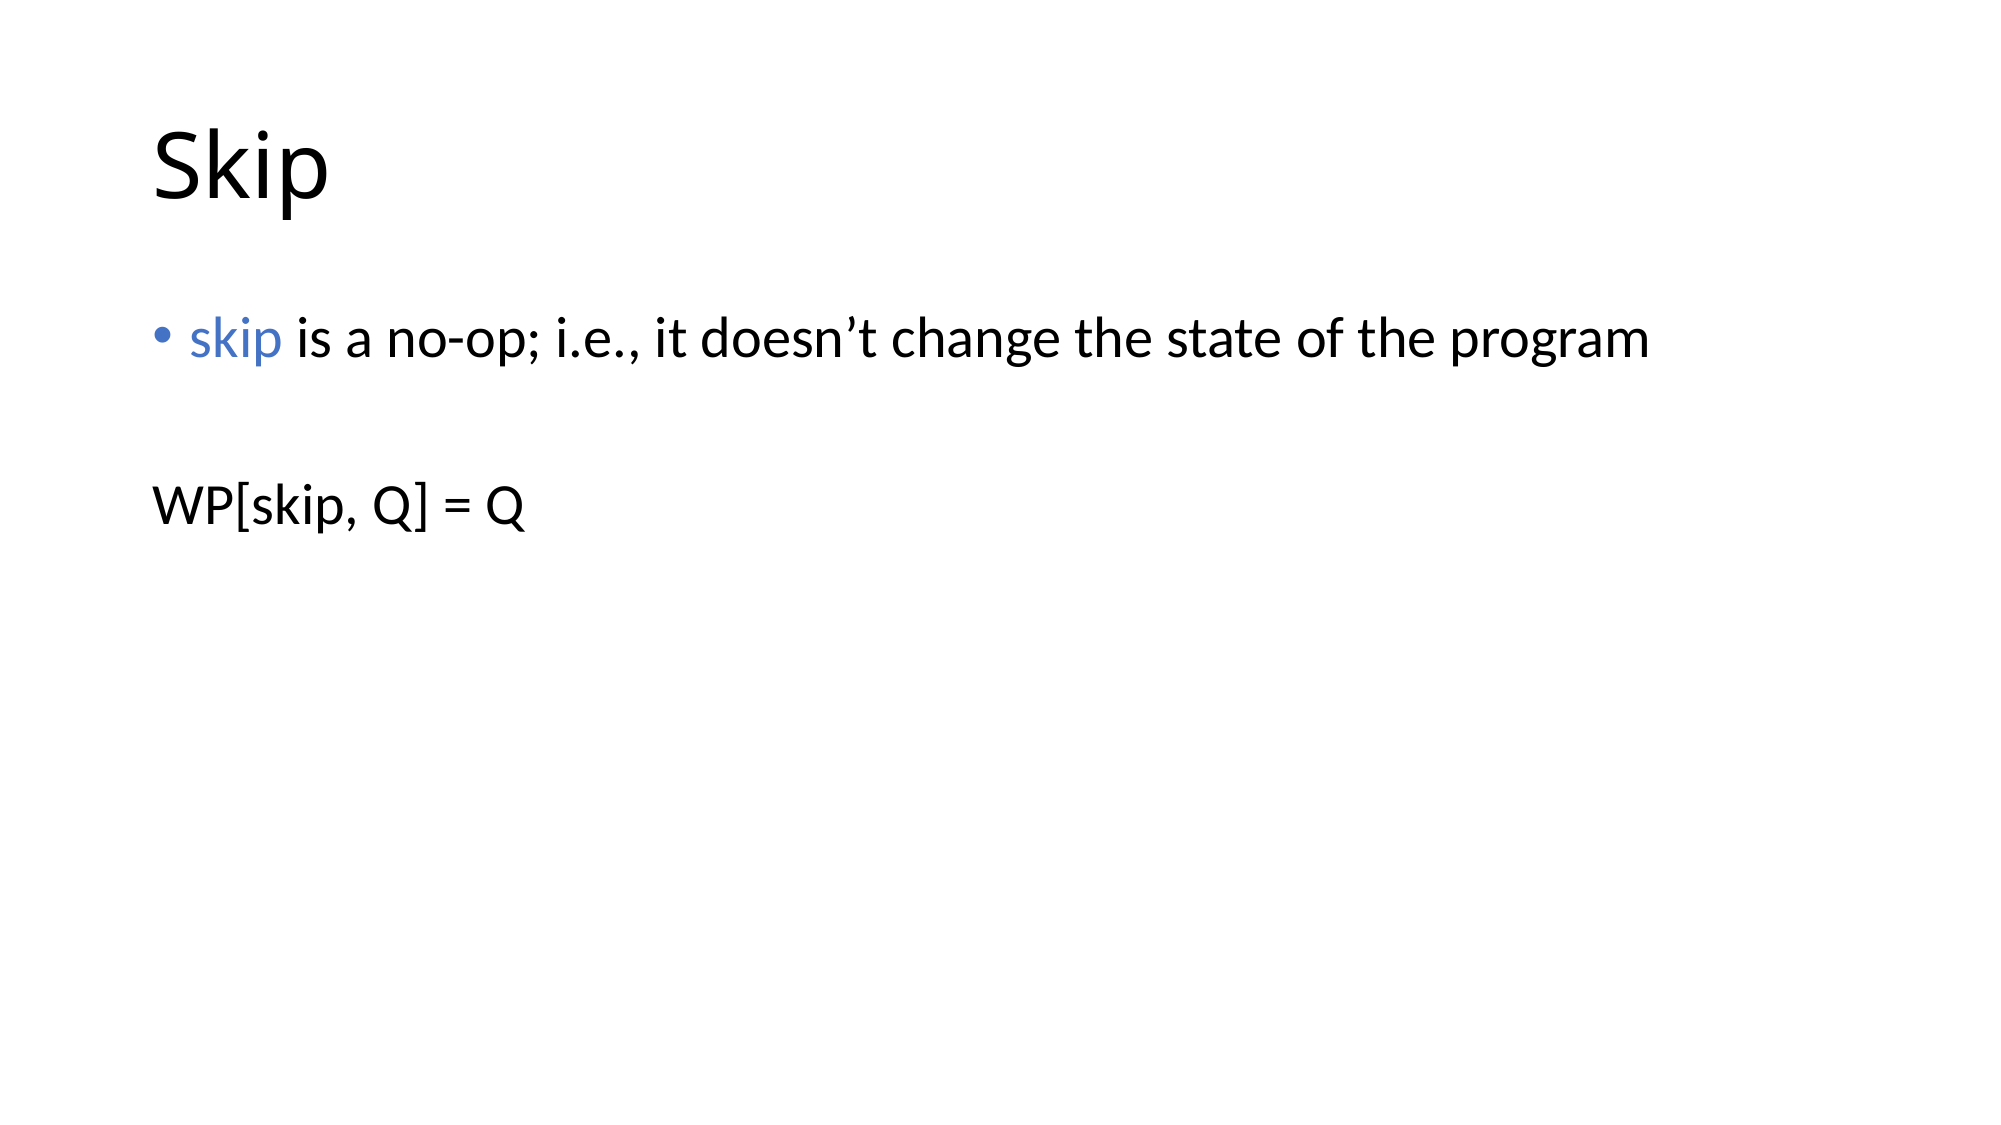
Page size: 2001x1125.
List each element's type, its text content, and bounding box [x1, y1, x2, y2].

title Skip [137, 59, 1863, 278]
list skip is a no-op; i.e., it doesn’t change the state of the program WP[skip, Q] = Q [137, 299, 1863, 1014]
